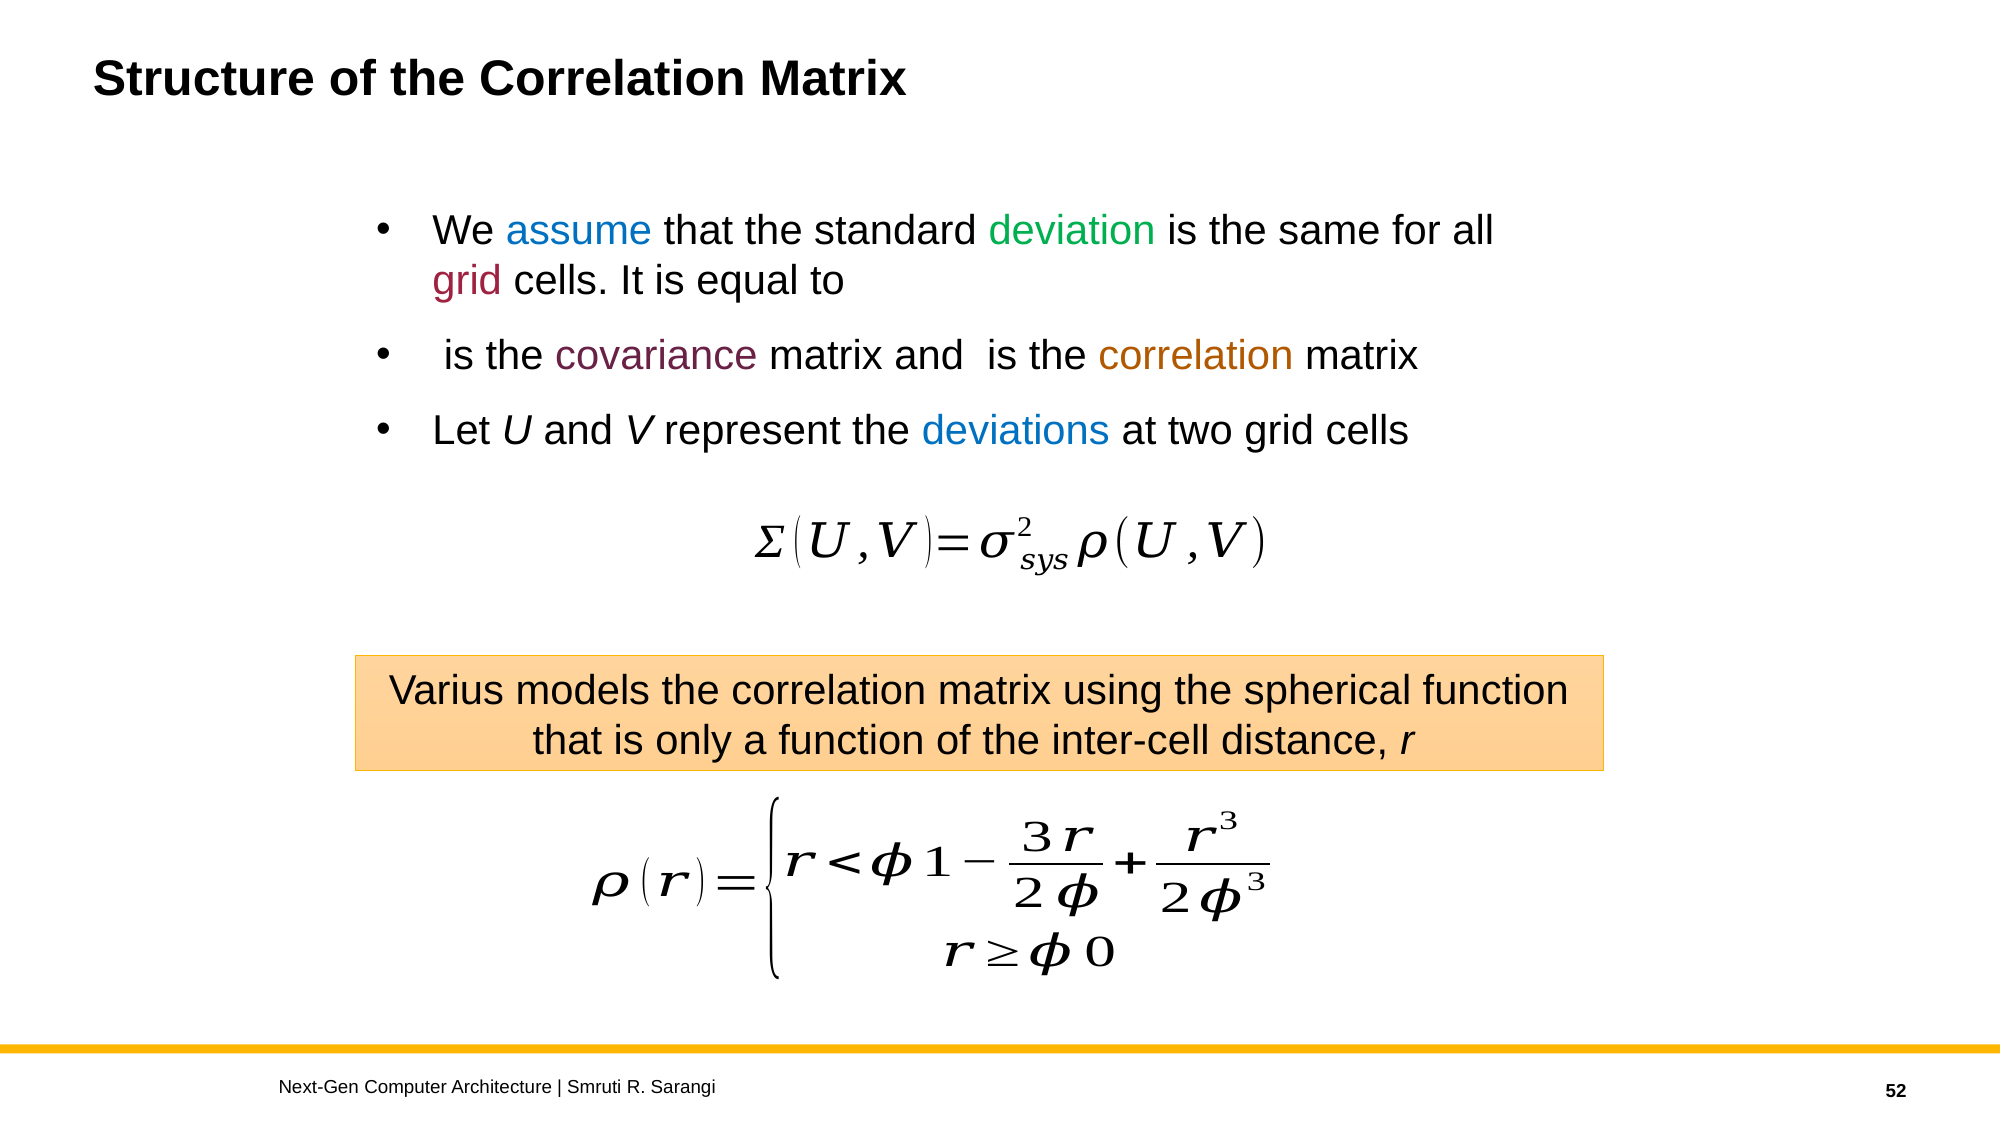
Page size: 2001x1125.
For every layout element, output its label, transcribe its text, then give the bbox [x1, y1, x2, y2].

text_box Varius models the correlation matrix using the spherical function that is only a function of the inter-cell distance, r [355, 655, 1604, 771]
title Structure of the Correlation Matrix [78, 45, 1578, 180]
slide_number 52 [1711, 1071, 1922, 1109]
footer Next-Gen Computer Architecture | Smruti R. Sarangi [263, 1067, 1464, 1105]
